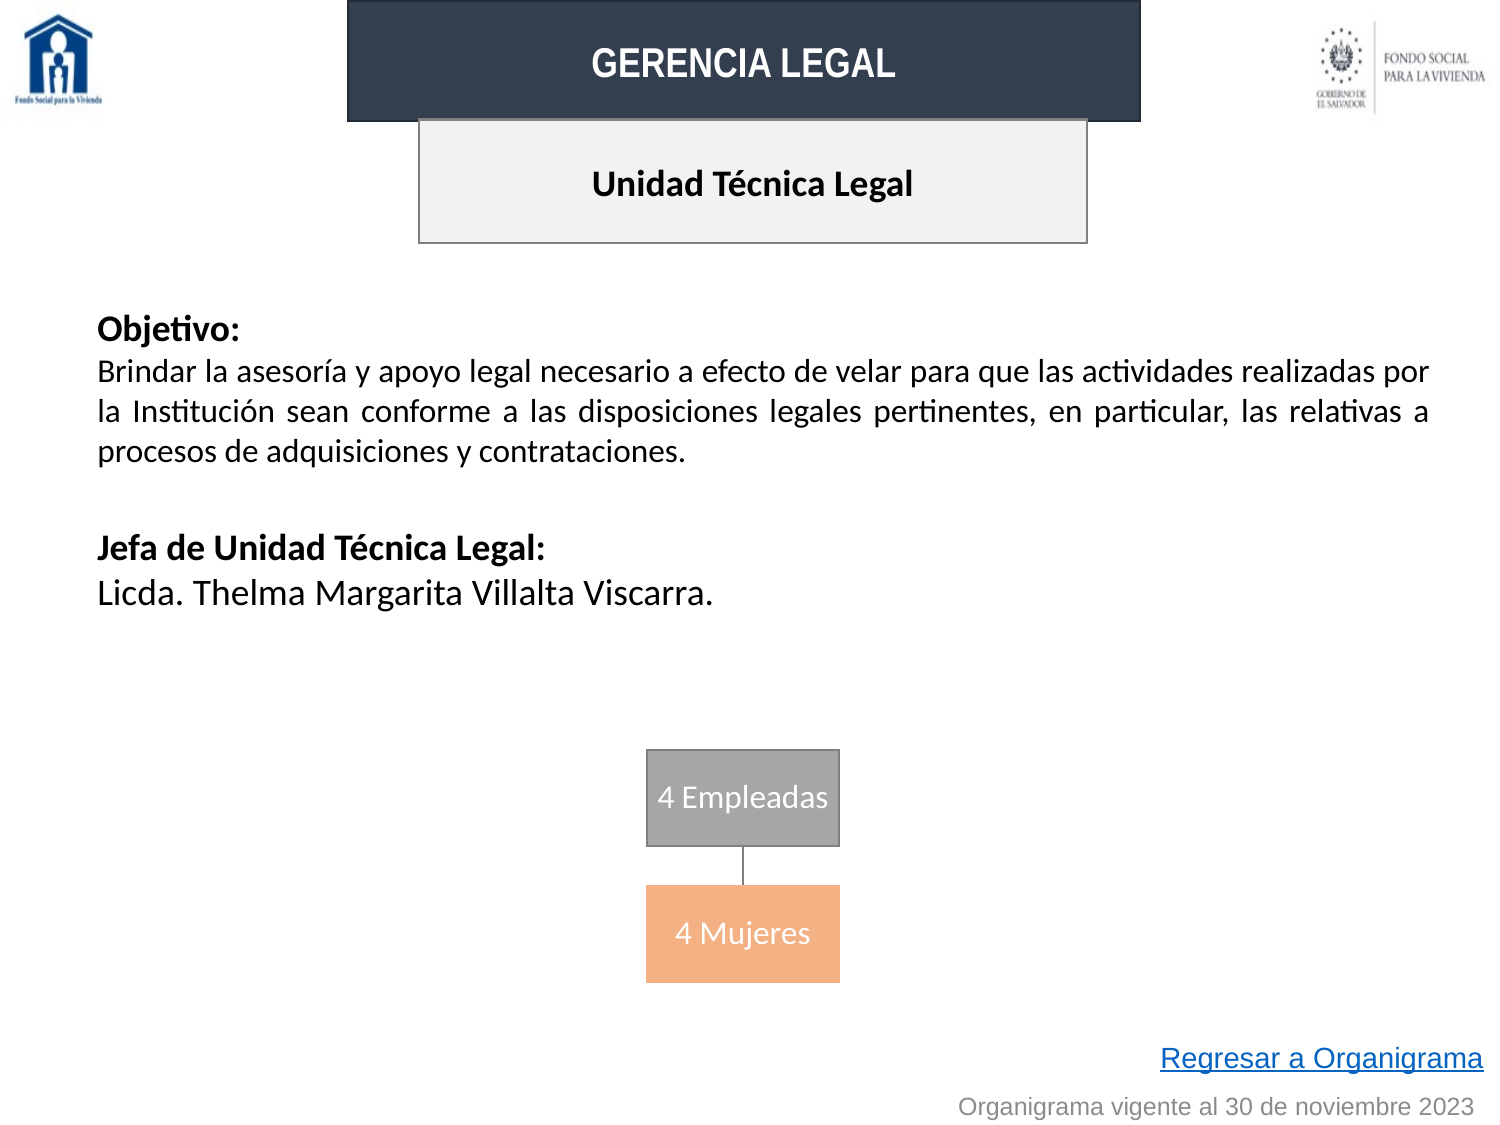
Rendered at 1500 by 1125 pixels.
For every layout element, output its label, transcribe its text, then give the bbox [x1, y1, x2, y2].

text_box Objetivo: Brindar la asesoría y apoyo legal necesario a efecto de velar para que las actividades realizadas por la Institución sean conforme a las disposiciones legales pertinentes, en particular, las relativas a procesos de adquisiciones y contrataciones. [82, 296, 1447, 477]
text_box Unidad Técnica Legal [418, 118, 1088, 244]
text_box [496, 749, 991, 982]
footer Organigrama vigente al 30 de noviembre 2023 [916, 1075, 1500, 1125]
text_box Jefa de Unidad Técnica Legal: Licda. Thelma Margarita Villalta Viscarra. [82, 515, 798, 665]
text_box Regresar a Organigrama [1145, 1031, 1500, 1075]
text_box GERENCIA LEGAL [347, 0, 1141, 122]
picture [0, 0, 1500, 1125]
